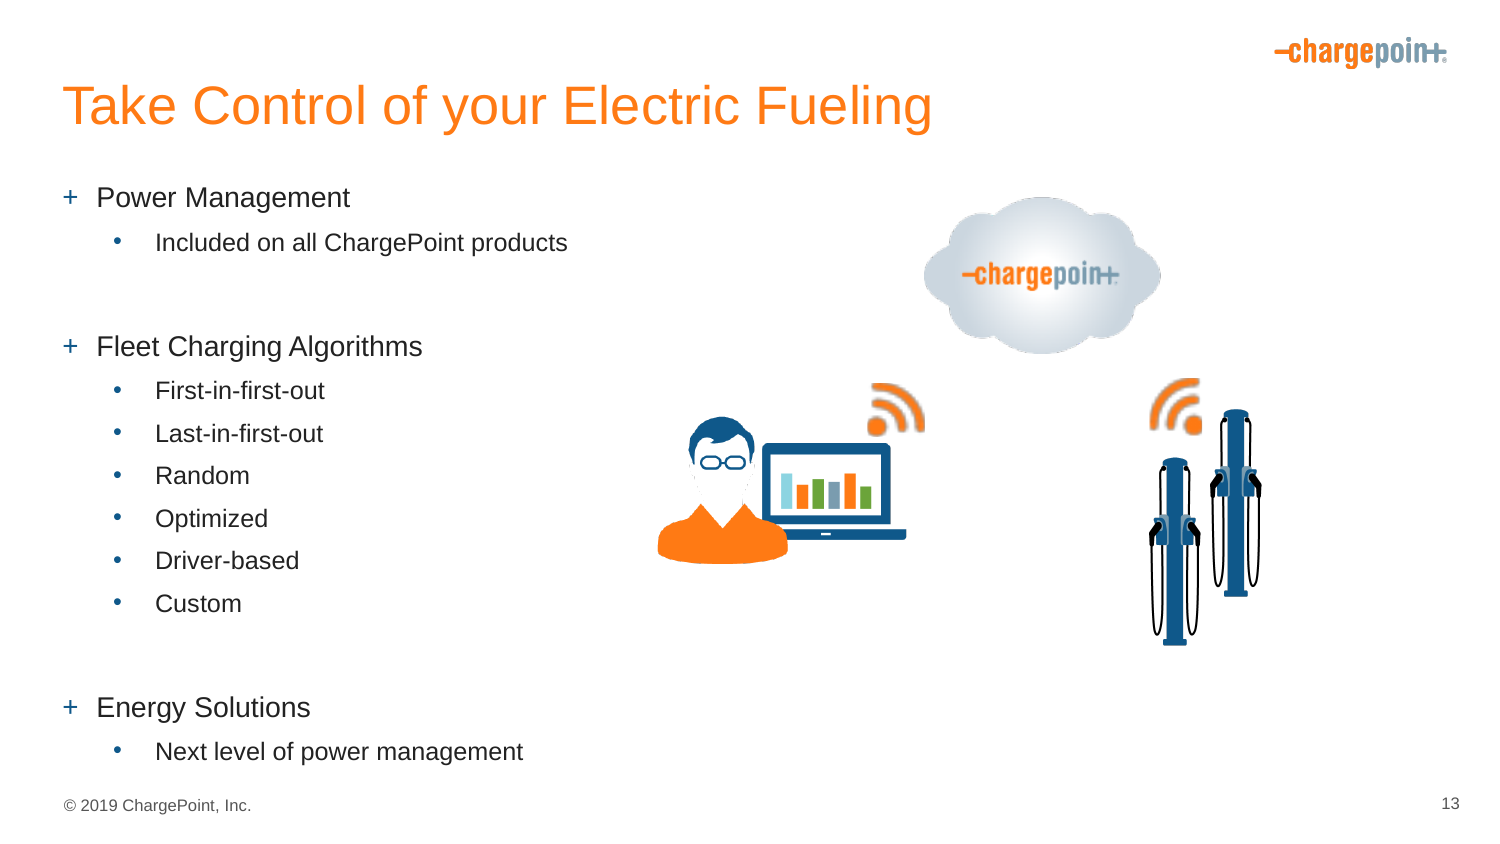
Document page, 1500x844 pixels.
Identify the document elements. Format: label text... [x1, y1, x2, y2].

picture [1209, 409, 1263, 598]
picture [1148, 457, 1201, 646]
title Take Control of your Electric Fueling [62, 70, 1445, 137]
picture [1146, 380, 1205, 434]
slide_number 13 [1299, 784, 1475, 822]
picture [655, 382, 926, 564]
picture [924, 196, 1163, 354]
picture [1255, 24, 1466, 82]
list Power Management Included on all ChargePoint products Fleet Charging Algorithms First-in-first-out Last-in-first-out Random Optimized Driver-based Custom Energy Solutions Next level of power management [62, 172, 738, 774]
